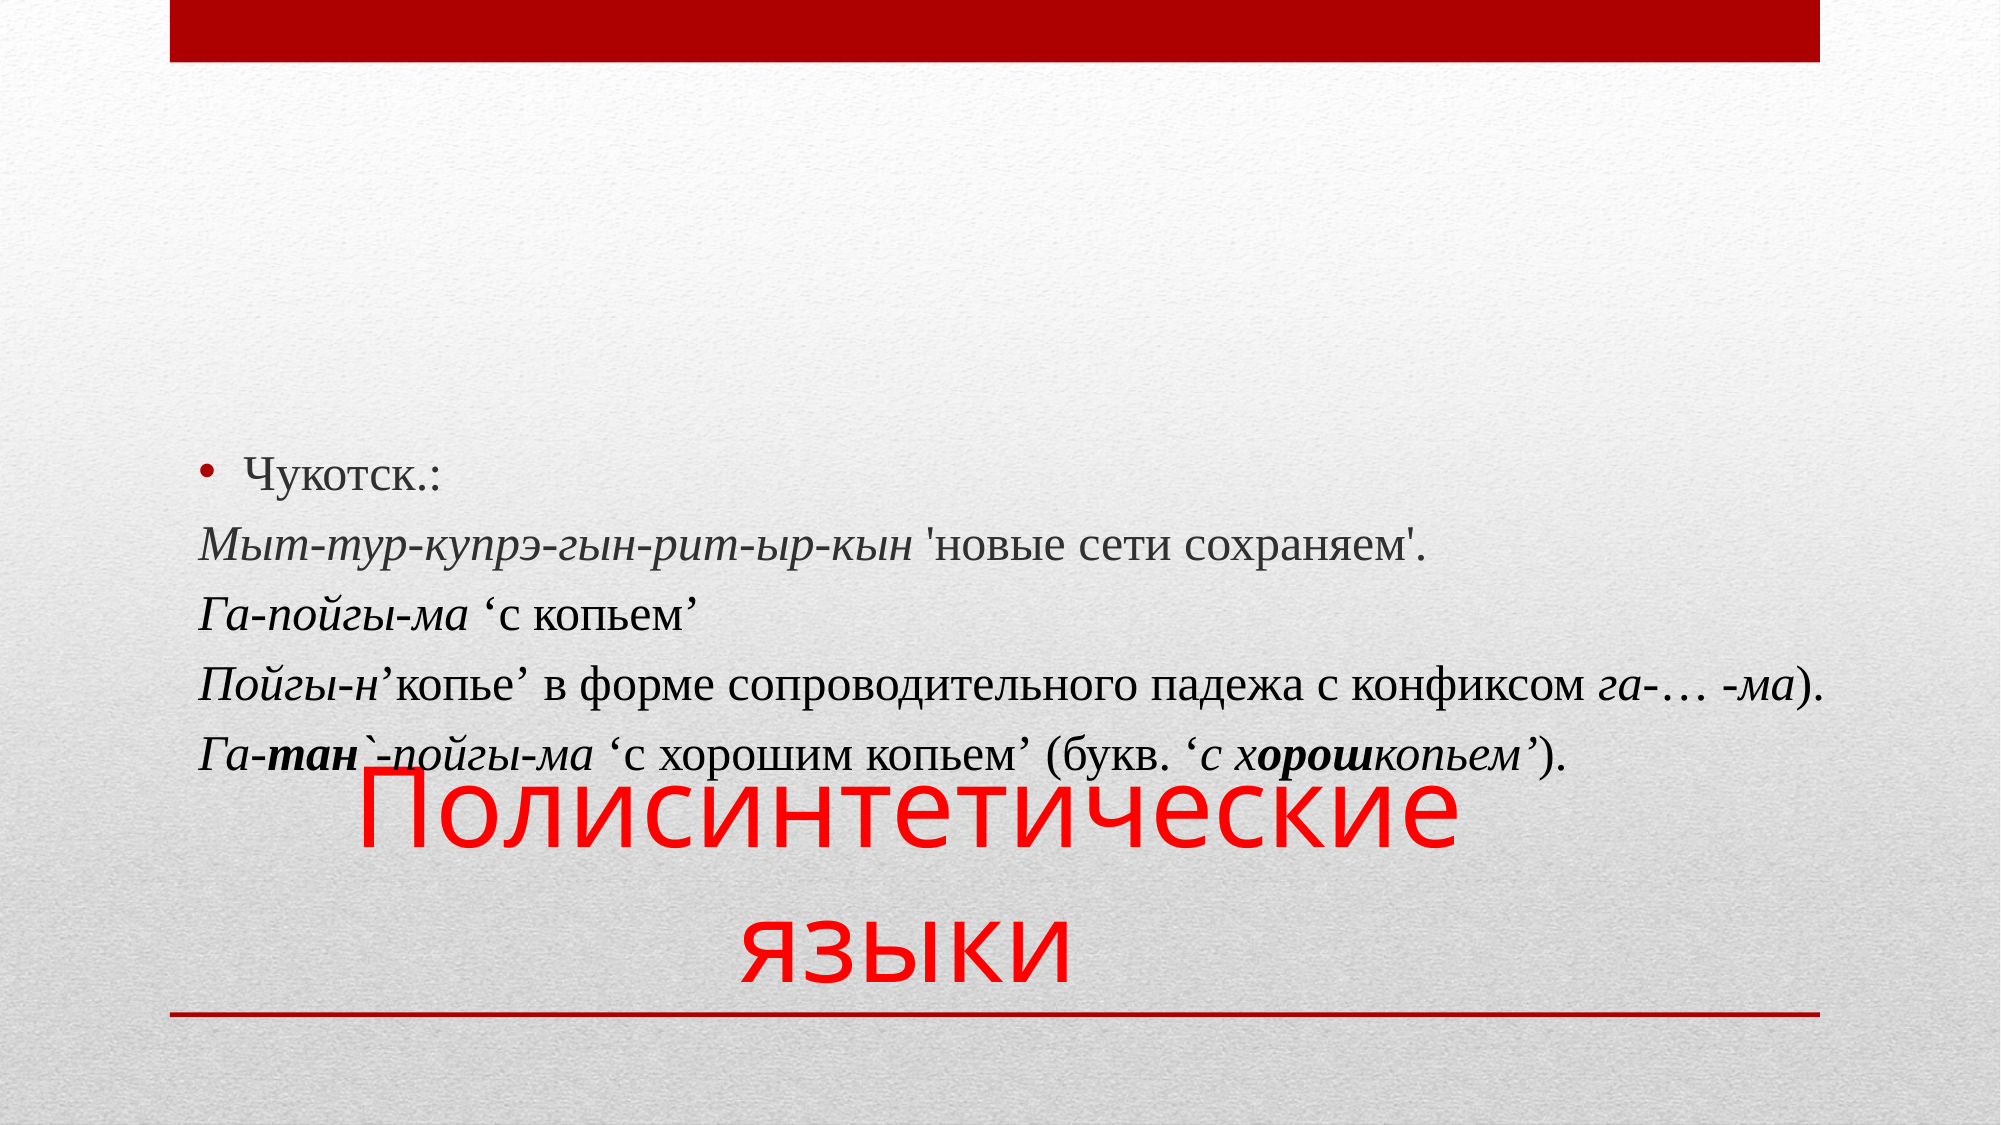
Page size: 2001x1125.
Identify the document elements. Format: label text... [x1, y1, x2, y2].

title Полисинтетические языки [166, 750, 1650, 1013]
list Чукотск.: Мыт-тур-купрэ-гын-рит-ыр-кын 'новые сети сохраняем'. Га-пойгы-ма ‘с копьем’ Пойгы-н’копье’ в форме сопроводительного падежа с конфиксом га-… -ма). Га-тан`-пойгы-ма ‘с хорошим копьем’ (букв. ‘с хорошкопьем’). [183, 253, 1909, 968]
